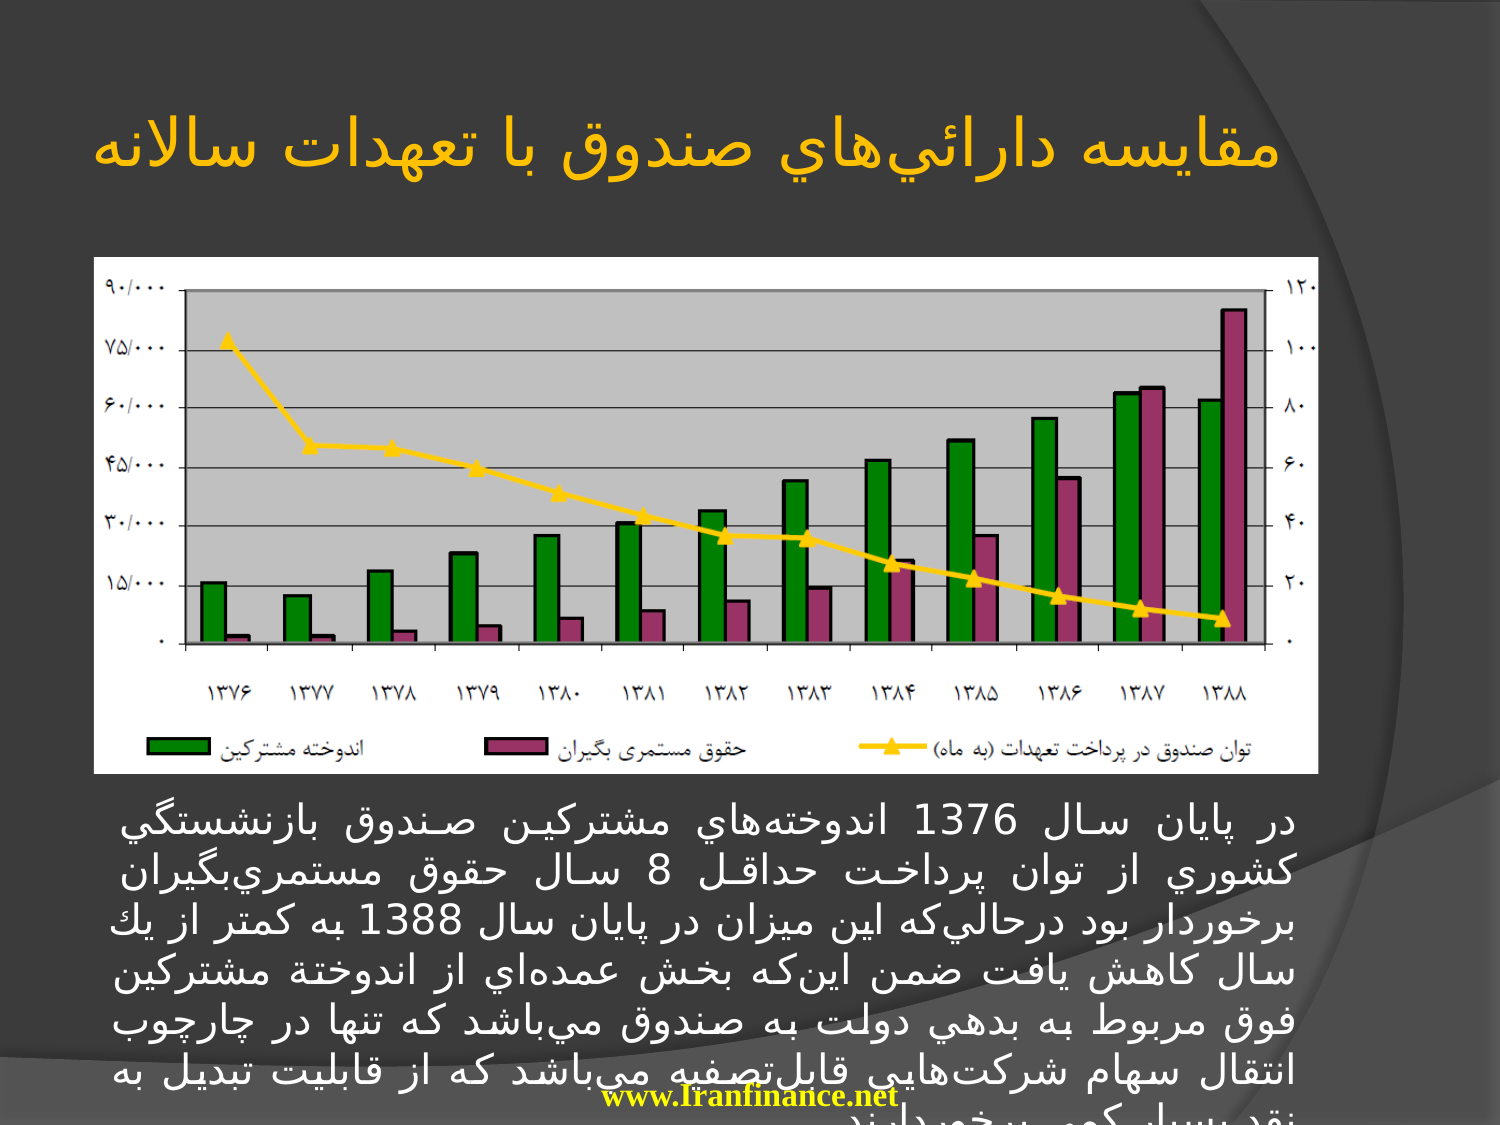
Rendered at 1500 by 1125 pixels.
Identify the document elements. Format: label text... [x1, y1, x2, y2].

text_box در پايان سال 1376 اندوخته‌هاي مشتركين صندوق بازنشستگي كشوري از توان پرداخت حداقل 8 سال حقوق مستمري‌بگيران برخوردار بود درحالي‌كه اين ميزان در پايان سال 1388 به كمتر از يك سال كاهش يافت ضمن اين‌كه بخش عمده‌اي از اندوختة مشتركين فوق مربوط به بدهي دولت به صندوق مي‌باشد كه تنها در چارچوب انتقال سهام شركت‌هايي قابل‌تصفيه مي‌باشد كه از قابليت تبديل به نقد بسيار كمي برخوردارند. [93, 785, 1313, 1125]
footer www.Iranfinance.net [512, 1053, 988, 1114]
title مقايسه دارائي‌هاي صندوق با تعهدات سالانه [74, 44, 1301, 235]
picture [93, 257, 1319, 774]
